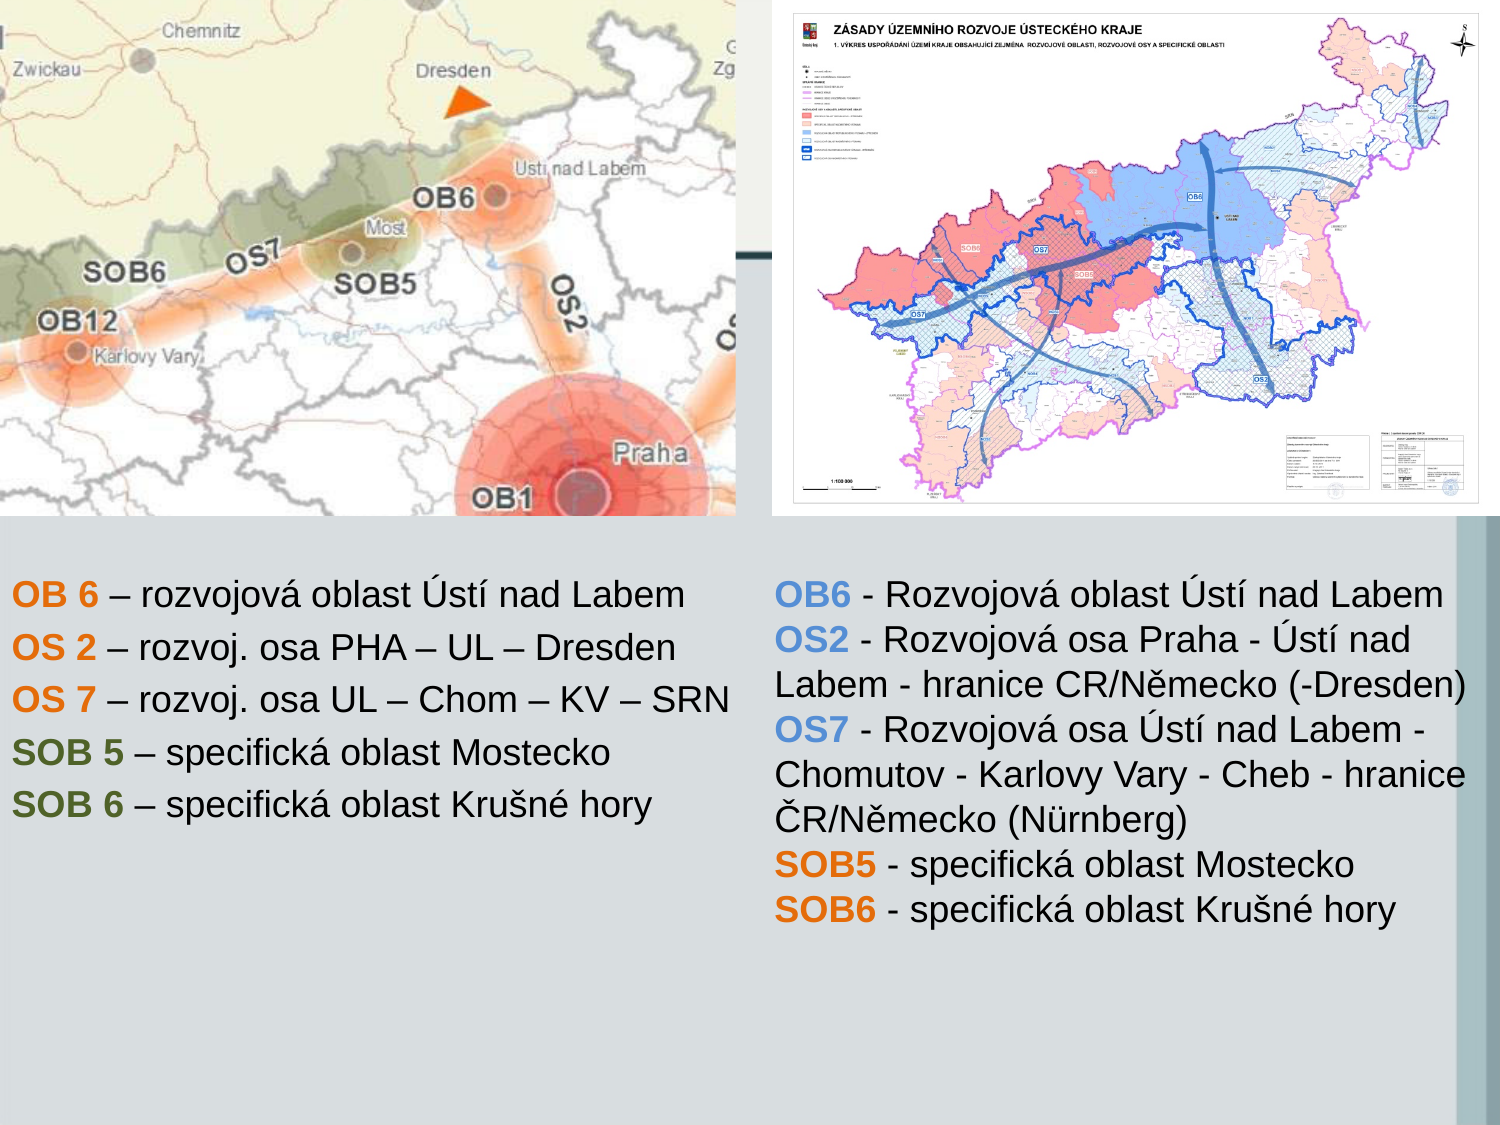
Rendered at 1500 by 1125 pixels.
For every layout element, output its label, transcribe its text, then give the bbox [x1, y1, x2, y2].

picture [0, 0, 1500, 1125]
subtitle OB 6 – rozvojová oblast Ústí nad Labem OS 2 – rozvoj. osa PHA – UL – Dresden OS 7 – rozvoj. osa UL – Chom – KV – SRN SOB 5 – specifická oblast Mostecko SOB 6 – specifická oblast Krušné hory [0, 562, 763, 1071]
text_box OB6 - Rozvojová oblast Ústí nad Labem OS2 - Rozvojová osa Praha - Ústí nad Labem - hranice CR/Německo (-Dresden) OS7 - Rozvojová osa Ústí nad Labem - Chomutov - Karlovy Vary - Cheb - hranice ČR/Německo (Nürnberg) SOB5 - specifická oblast Mostecko SOB6 - specifická oblast Krušné hory [759, 562, 1498, 938]
